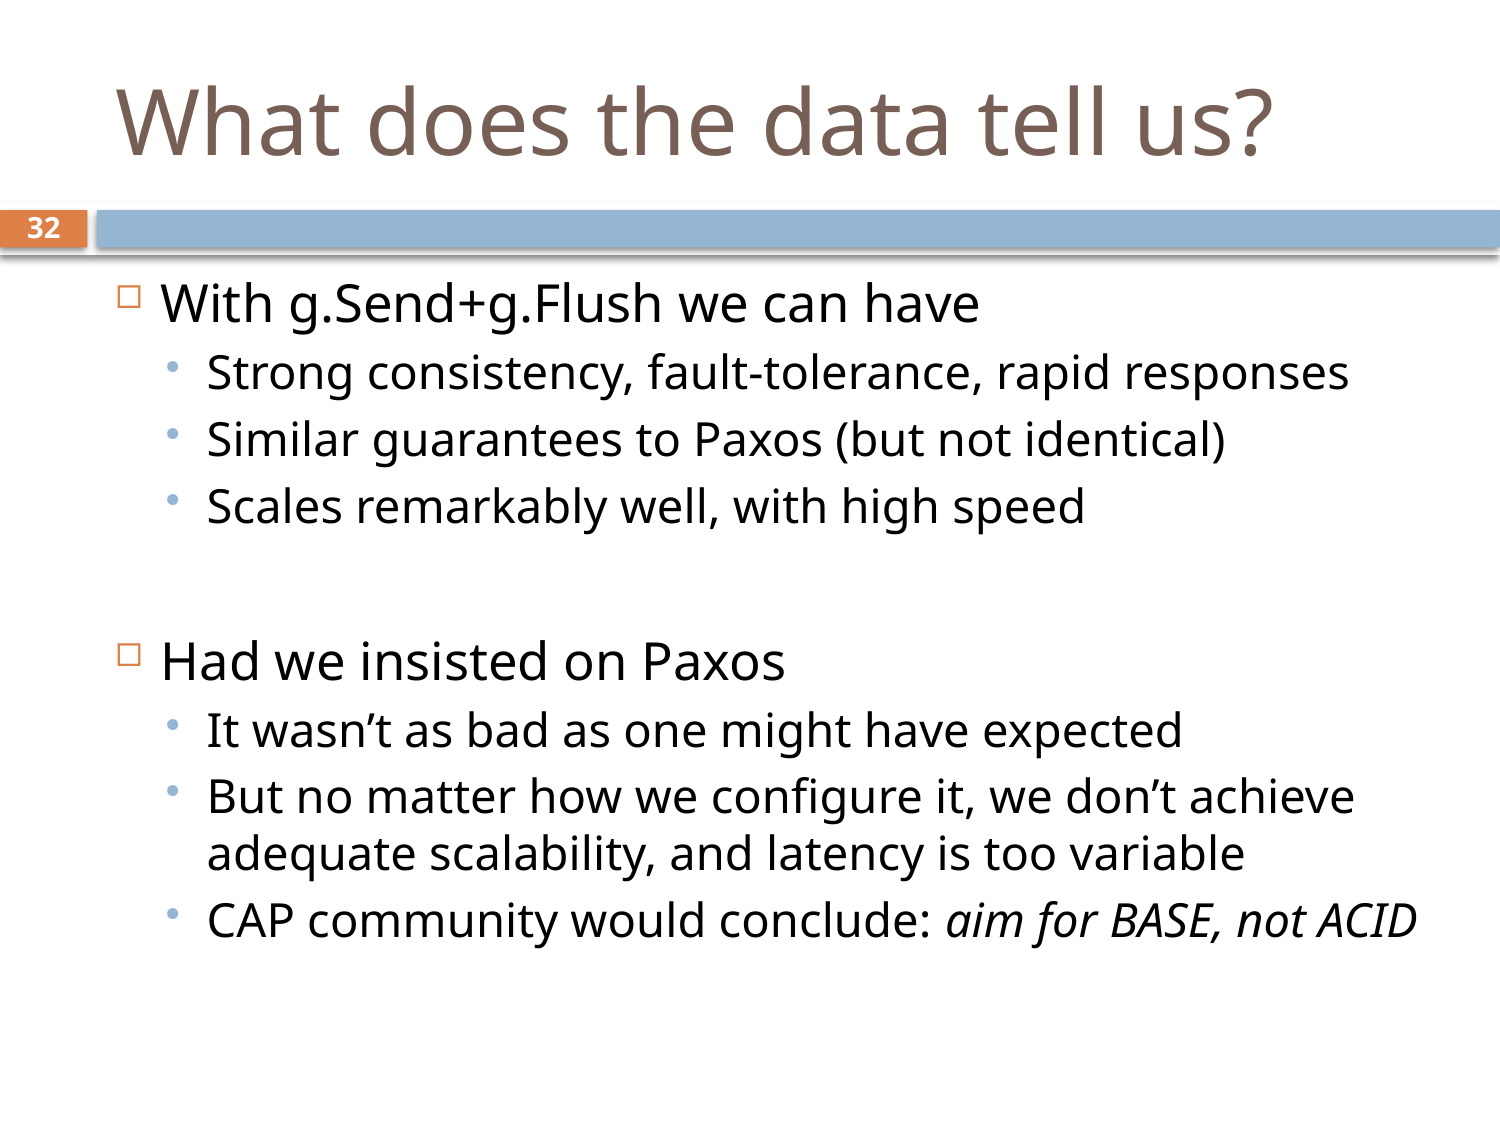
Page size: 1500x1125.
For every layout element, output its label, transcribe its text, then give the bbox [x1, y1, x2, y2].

list With g.Send+g.Flush we can have Strong consistency, fault-tolerance, rapid responses Similar guarantees to Paxos (but not identical) Scales remarkably well, with high speed Had we insisted on Paxos It wasn’t as bad as one might have expected But no matter how we configure it, we don’t achieve adequate scalability, and latency is too variable CAP community would conclude: aim for BASE, not ACID [100, 262, 1438, 1000]
title What does the data tell us? [100, 37, 1438, 200]
slide_number 32 [0, 208, 88, 249]
